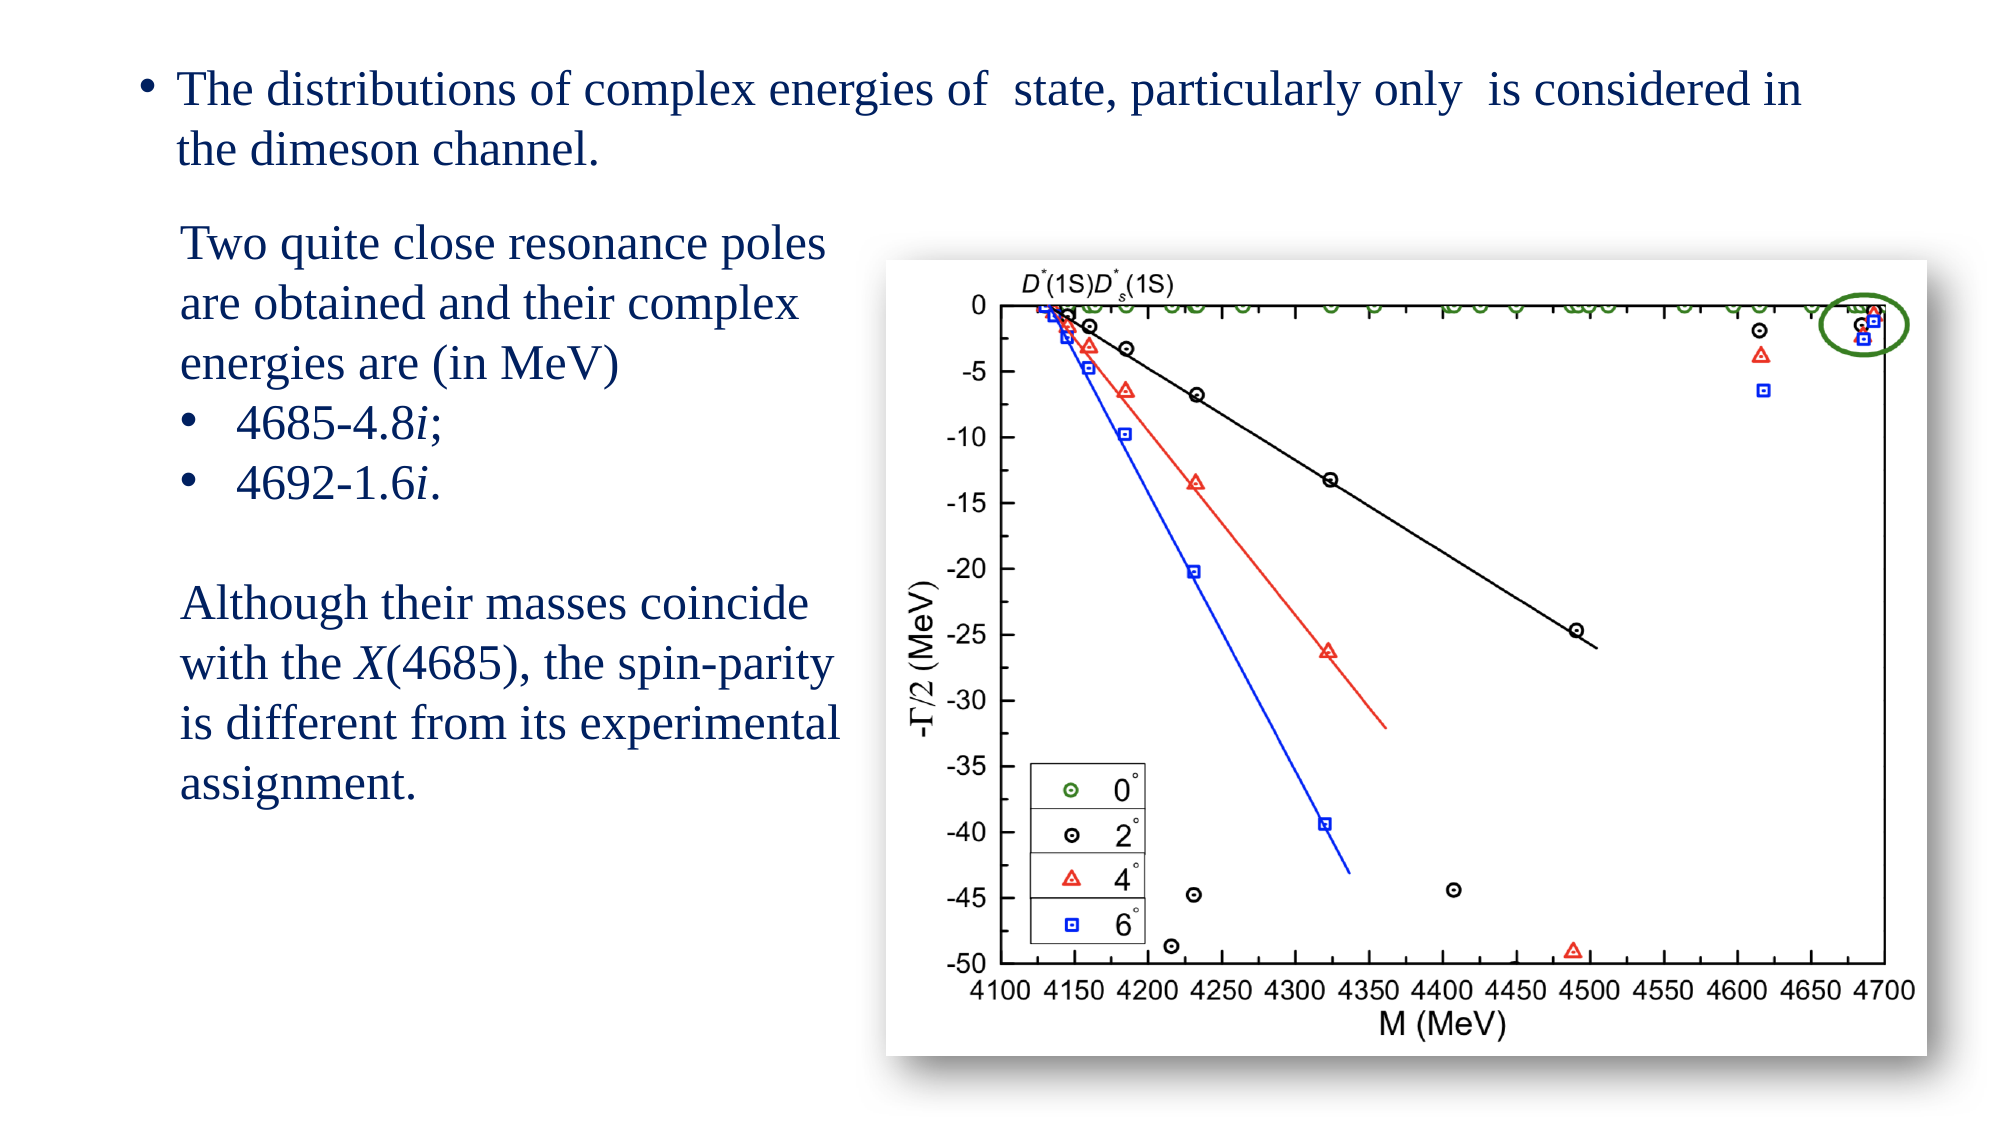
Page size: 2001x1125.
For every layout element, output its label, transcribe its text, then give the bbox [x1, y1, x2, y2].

picture [886, 260, 1927, 1056]
text_box Two quite close resonance poles are obtained and their complex energies are (in MeV) 4685-4.8i; 4692-1.6i. Although their masses coincide with the X(4685), the spin-parity is different from its experimental assignment. [165, 201, 887, 817]
